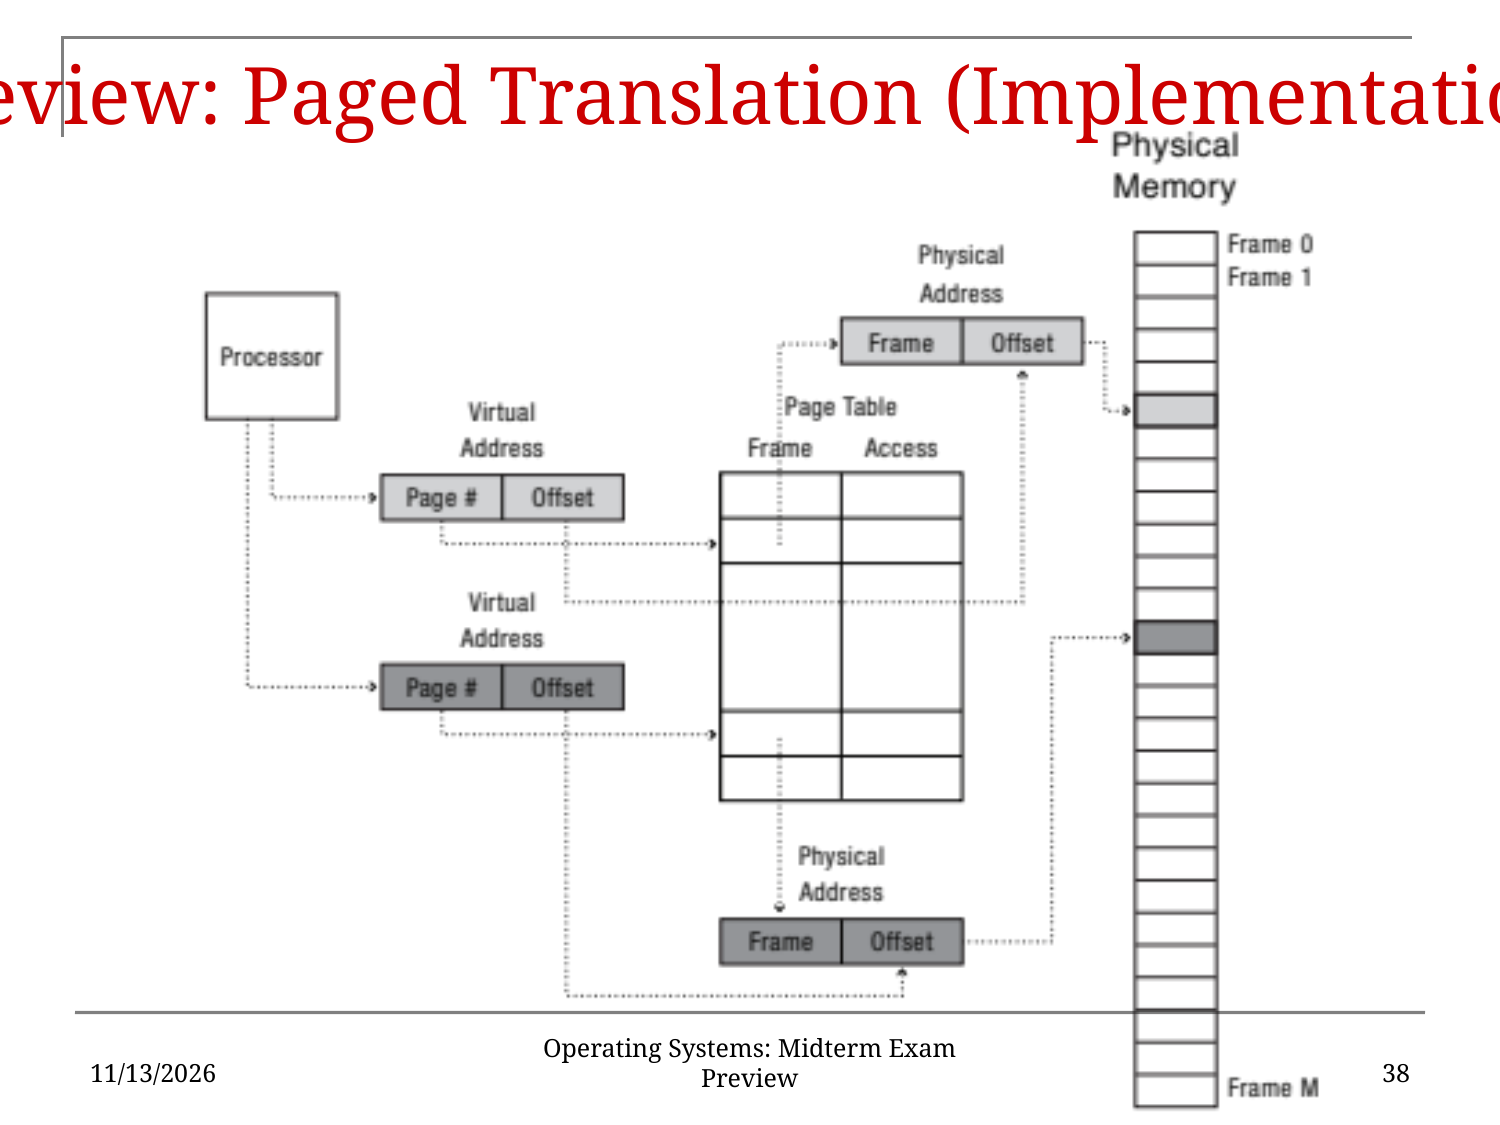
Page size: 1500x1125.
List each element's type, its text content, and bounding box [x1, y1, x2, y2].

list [0, 90, 1500, 1125]
text_box Review: Paged Translation (Implementation) [0, 37, 1500, 88]
